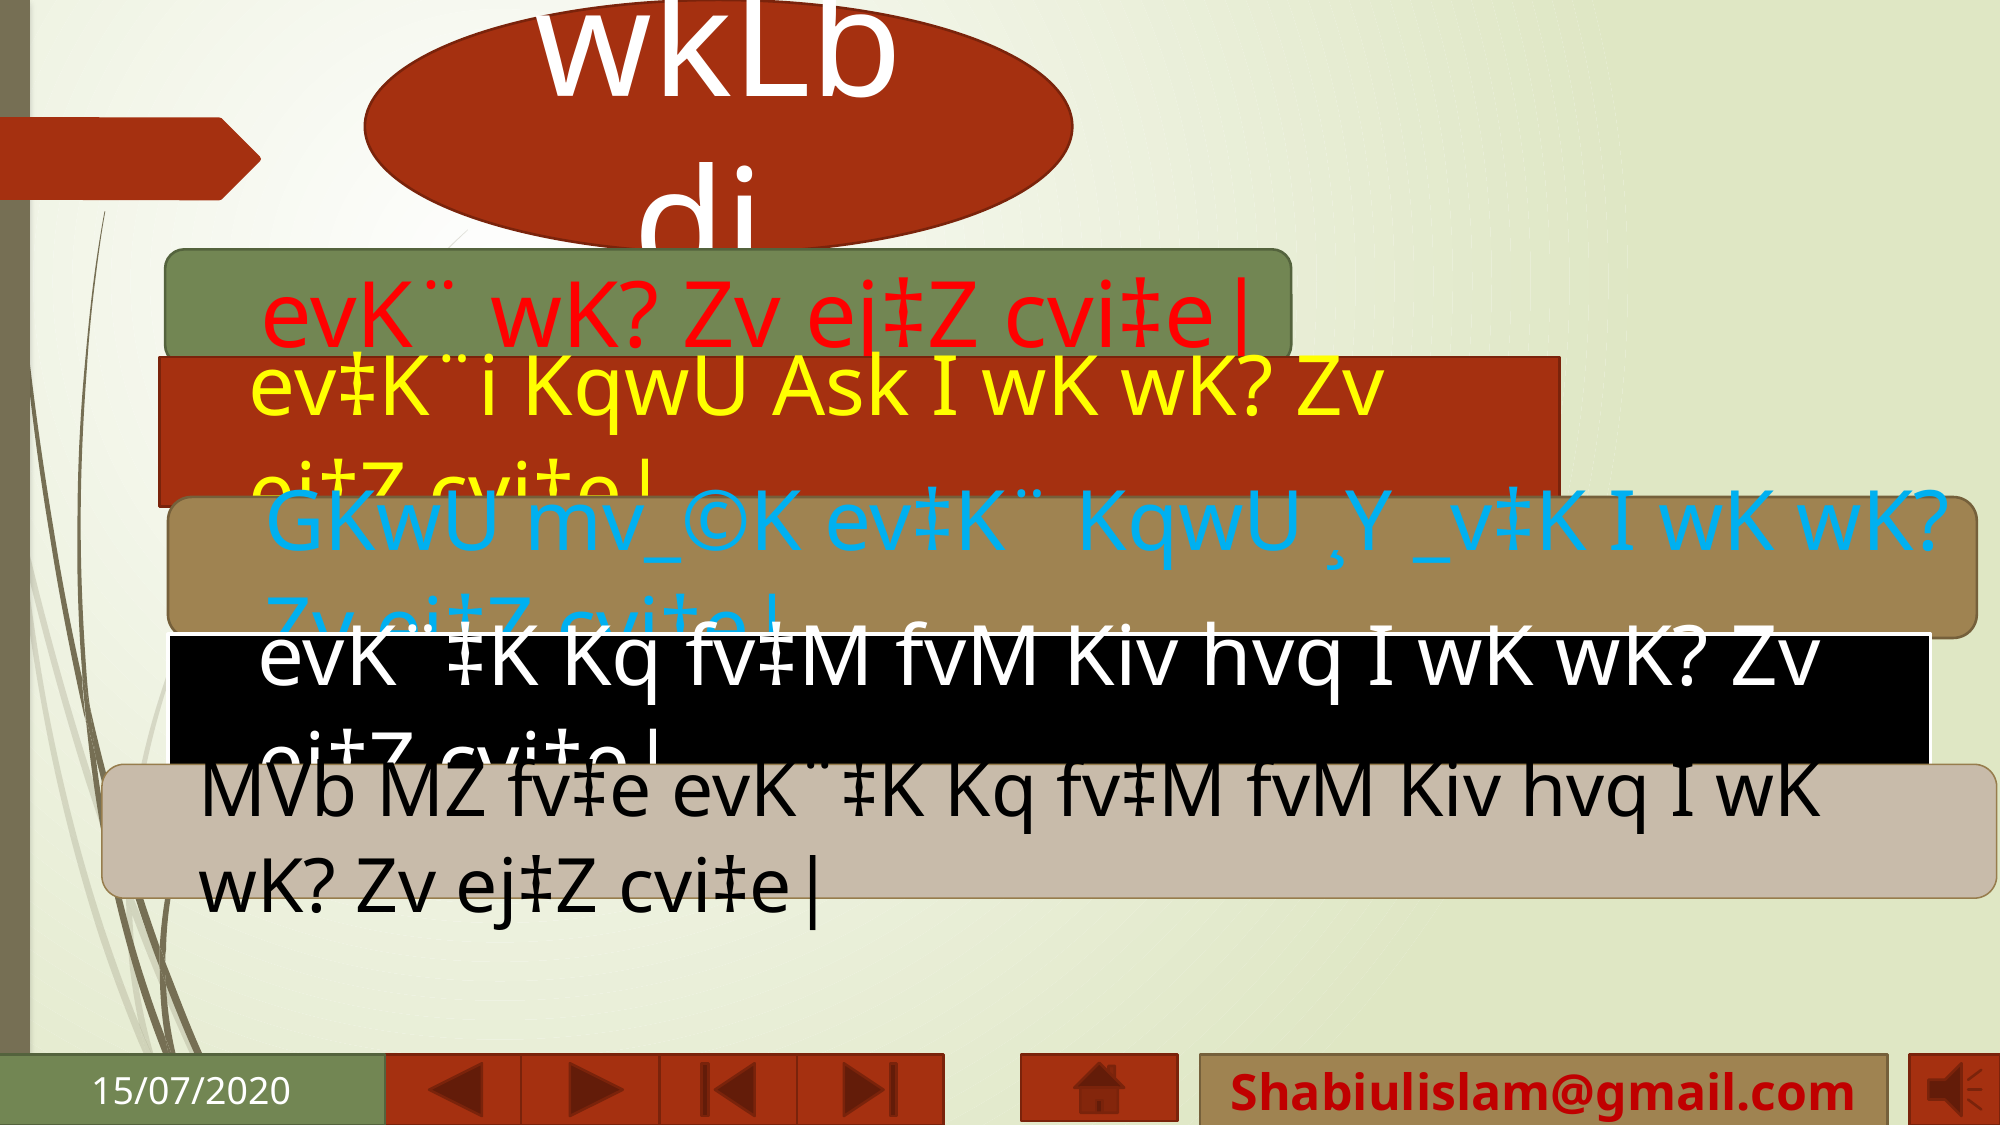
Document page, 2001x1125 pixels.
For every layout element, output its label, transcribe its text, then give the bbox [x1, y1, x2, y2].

text_box GKwU mv_©K ev‡K¨ KqwU ¸Y _v‡K I wK wK? Zv ej‡Z cvi‡e| [166, 495, 1979, 640]
text_box [796, 1053, 945, 1125]
text_box MVb MZ fv‡e evK¨‡K Kq fv‡M fvM Kiv hvq I wK wK? Zv ej‡Z cvi‡e| [101, 763, 1998, 899]
text_box Shabiulislam@gmail.com [1199, 1053, 1889, 1125]
text_box [658, 1053, 796, 1125]
text_box evK¨ wK? Zv ej‡Z cvi‡e| [163, 248, 1293, 356]
text_box [520, 1053, 658, 1125]
text_box [386, 1053, 520, 1125]
text_box evK¨‡K Kq fv‡M fvM Kiv hvq I wK wK? Zv ej‡Z cvi‡e| [166, 632, 1932, 763]
text_box [1908, 1053, 2000, 1125]
text_box wkLb dj [363, 0, 1074, 248]
text_box [1020, 1053, 1179, 1122]
text_box ev‡K¨i KqwU Ask I wK wK? Zv ej‡Z cvi‡e| [158, 356, 1561, 508]
text_box 15/07/2020 [0, 1053, 386, 1125]
